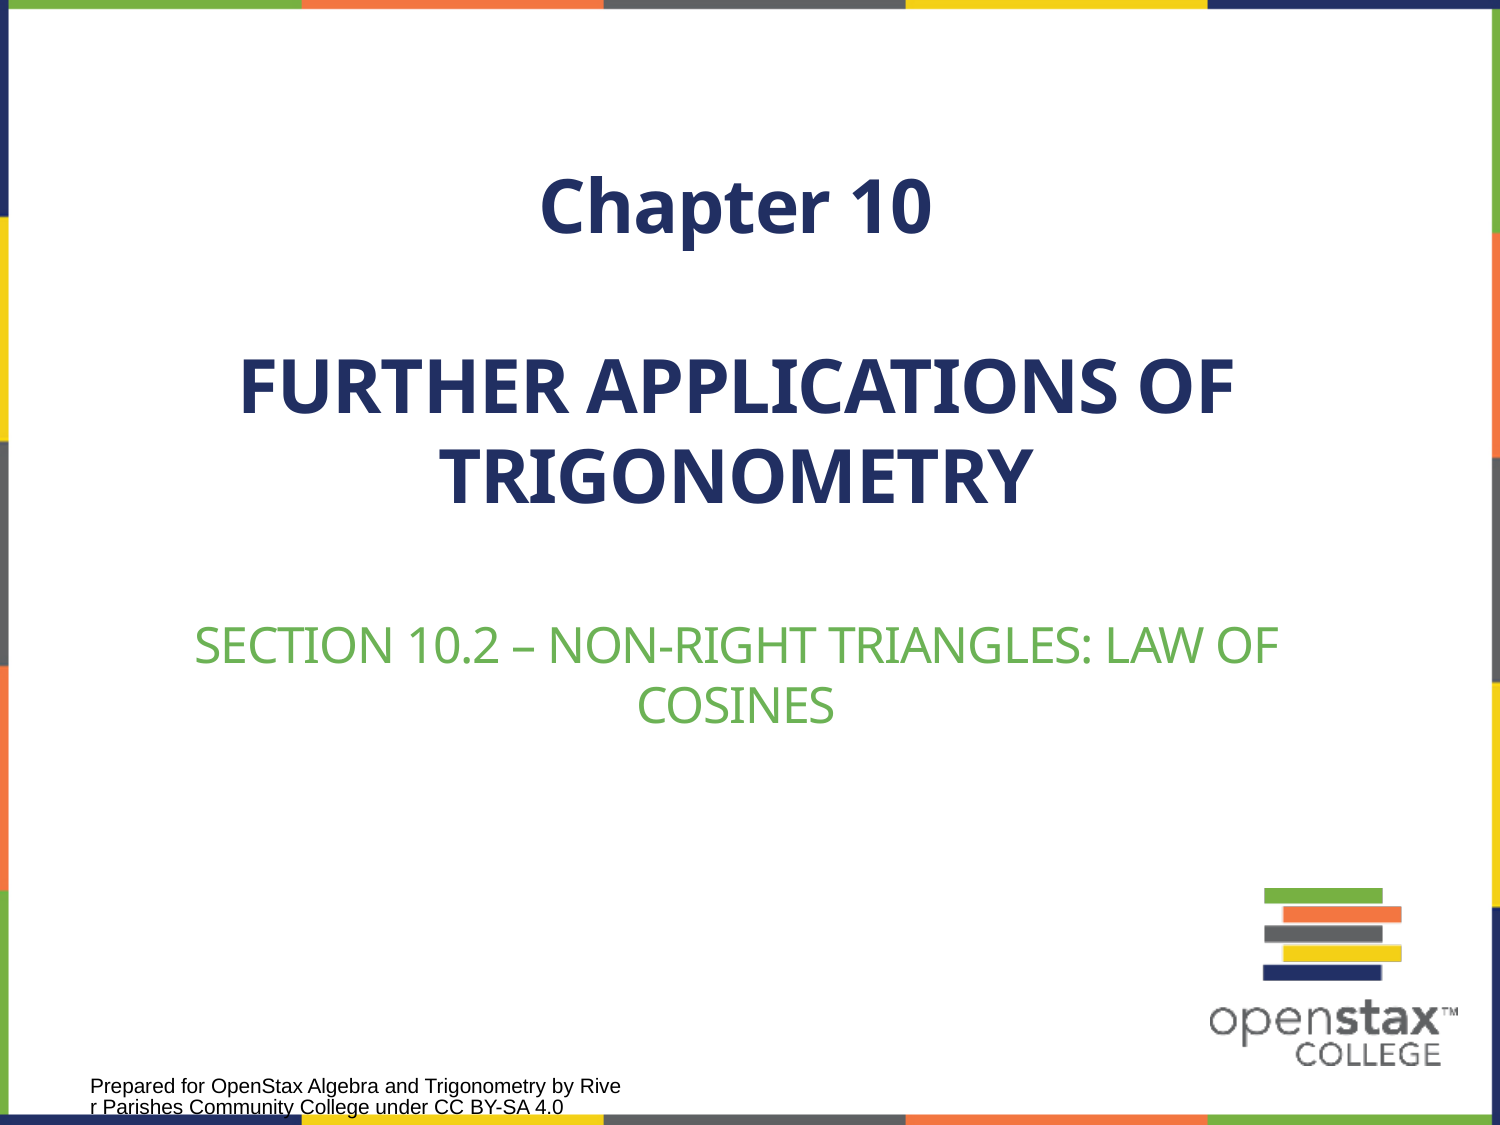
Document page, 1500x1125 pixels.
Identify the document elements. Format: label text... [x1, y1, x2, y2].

picture [0, 0, 1500, 1125]
text_box Section 10.2 – Non-right Triangles: Law of Cosines [138, 606, 1334, 741]
title Chapter 10 FURTHER APPLICATIONS OF TRIGONOMETRY [75, 110, 1398, 527]
footer Prepared for OpenStax Algebra and Trigonometry by River Parishes Community College under CC BY-SA 4.0 [75, 1065, 638, 1112]
